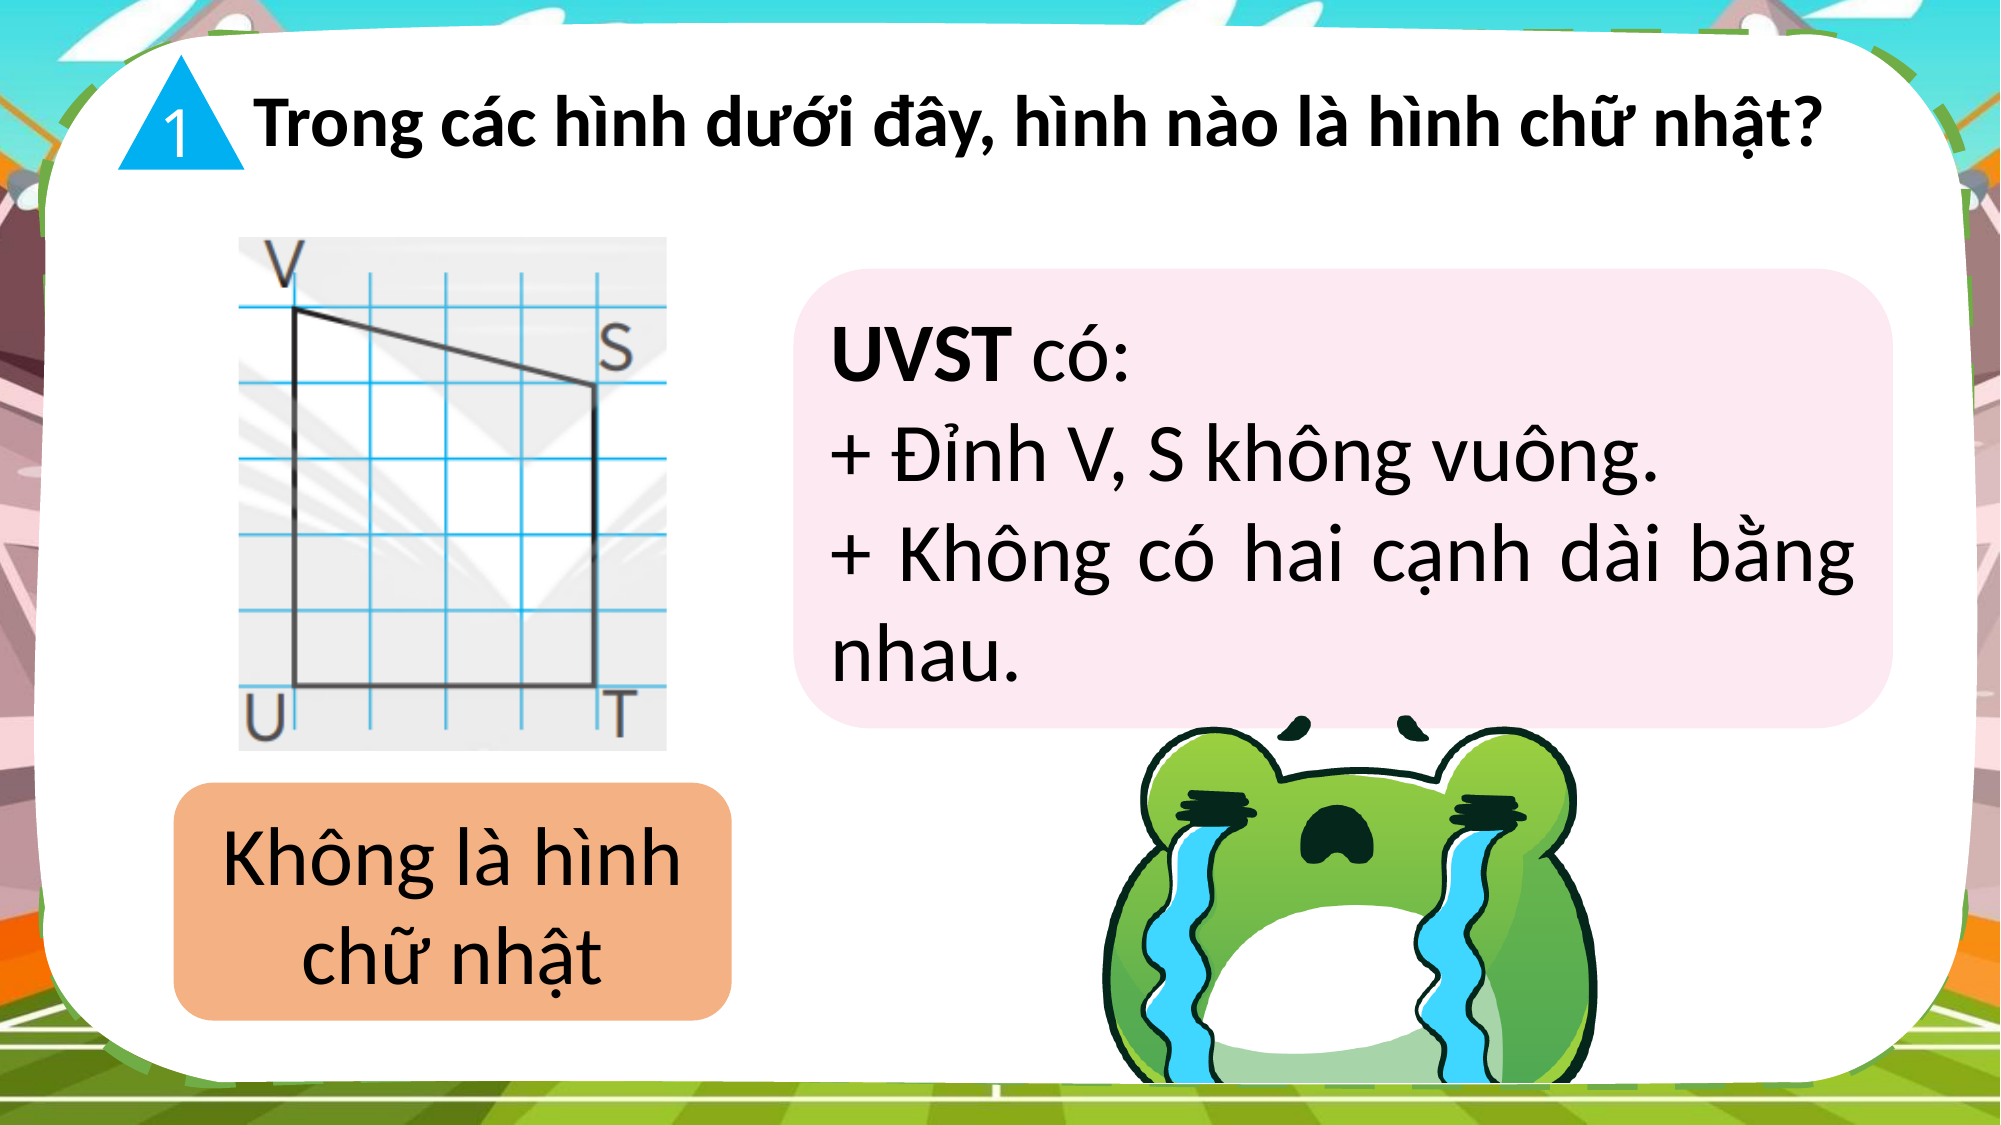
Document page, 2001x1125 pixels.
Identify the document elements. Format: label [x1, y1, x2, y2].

text_box [117, 54, 2000, 180]
picture [0, 0, 2000, 1125]
